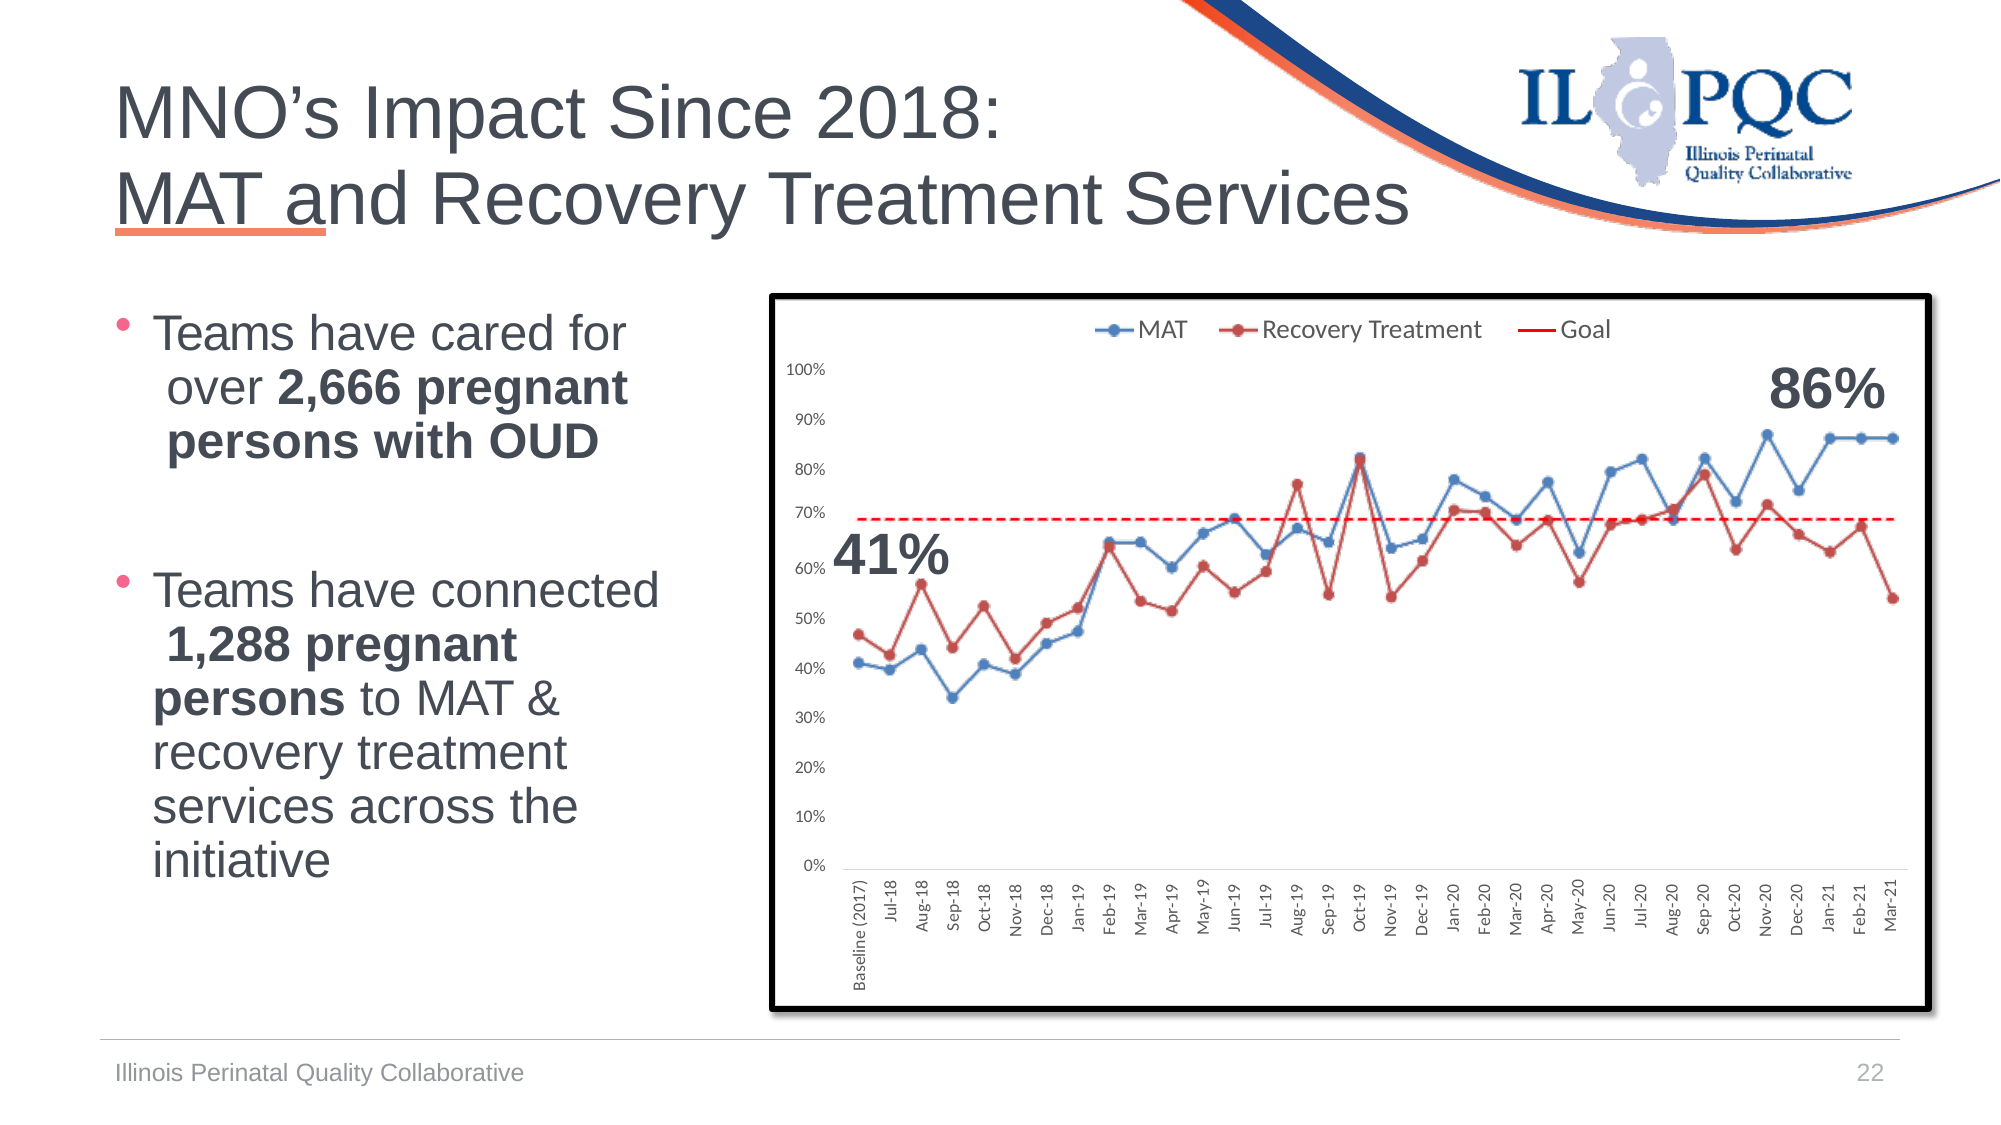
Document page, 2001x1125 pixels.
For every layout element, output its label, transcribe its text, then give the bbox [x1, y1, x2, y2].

picture [1419, 143, 2000, 234]
text_box Teams have cared for over 2,666 pregnant persons with OUD [112, 297, 636, 469]
picture [1243, 0, 2000, 219]
text_box Illinois Perinatal Quality Collaborative [112, 1057, 529, 1087]
title MNO’s Impact Since 2018: MAT and Recovery Treatment Services [112, 66, 1419, 257]
picture [1179, 0, 1294, 66]
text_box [768, 292, 1932, 1013]
slide_number 22 [1850, 1057, 1891, 1125]
text_box Teams have connected 1,288 pregnant persons to MAT & recovery treatment services across the initiative [112, 555, 669, 888]
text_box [764, 288, 1946, 1026]
